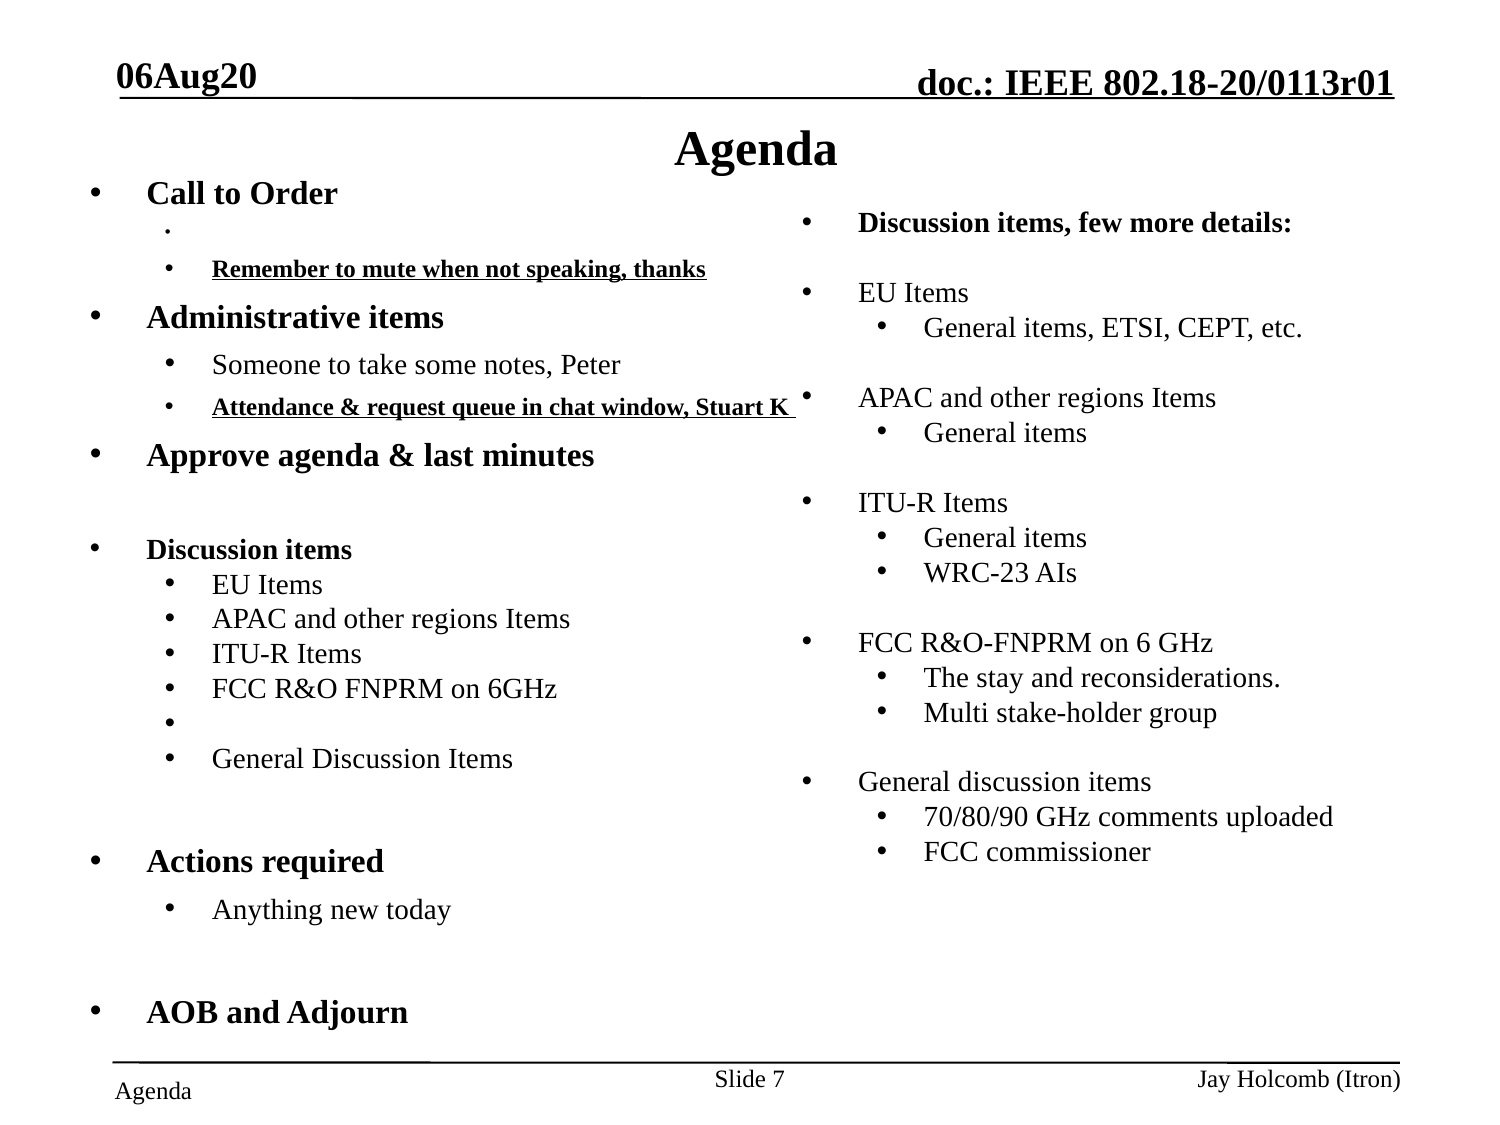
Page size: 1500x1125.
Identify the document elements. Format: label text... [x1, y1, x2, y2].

text_box Agenda [99, 1067, 238, 1112]
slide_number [115, 45, 477, 97]
text_box Discussion items, few more details: EU Items General items, ETSI, CEPT, etc. APAC and other regions Items General items ITU-R Items General items WRC-23 AIs FCC R&O-FNPRM on 6 GHz The stay and reconsiderations. Multi stake-holder group General discussion items 70/80/90 GHz comments uploaded FCC commissioner [786, 195, 1438, 1063]
title Agenda [118, 95, 1394, 195]
list Call to Order Attendance server is open Remember to mute when not speaking, thanks Administrative items Someone to take some notes, Peter Attendance & request queue in chat window, Stuart K Approve agenda & last minutes Discussion items EU Items APAC and other regions Items ITU-R Items FCC R&O FNPRM on 6GHz General Discussion Items Actions required Anything new today AOB and Adjourn [74, 163, 851, 1063]
slide_number Slide 7 [699, 1063, 800, 1123]
footer Jay Holcomb (Itron) [878, 1063, 1402, 1093]
